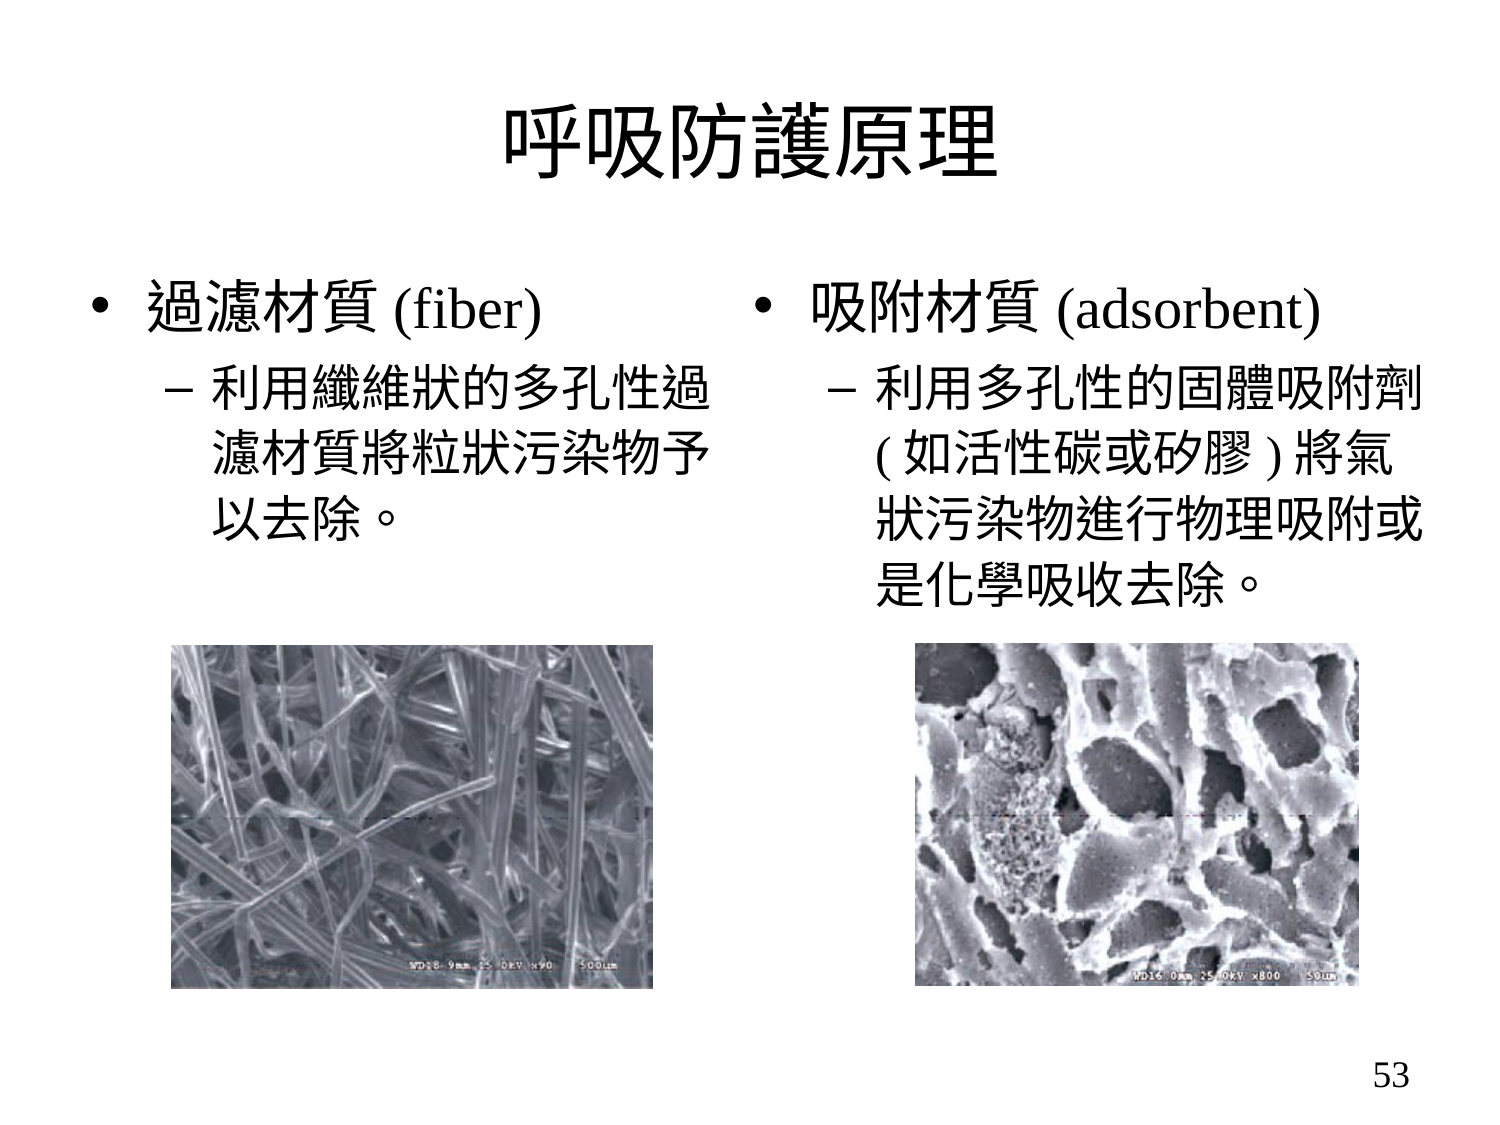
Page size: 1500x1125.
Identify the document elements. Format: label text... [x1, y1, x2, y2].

list 過濾材質(fiber) 利用纖維狀的多孔性過濾材質將粒狀污染物予以去除。 [75, 262, 738, 1005]
picture [915, 643, 1359, 987]
picture [170, 645, 653, 989]
slide_number 53 [1074, 1042, 1425, 1103]
list 吸附材質(adsorbent) 利用多孔性的固體吸附劑(如活性碳或矽膠)將氣狀污染物進行物理吸附或是化學吸收去除。 [738, 262, 1447, 1005]
title 呼吸防護原理 [75, 45, 1425, 233]
